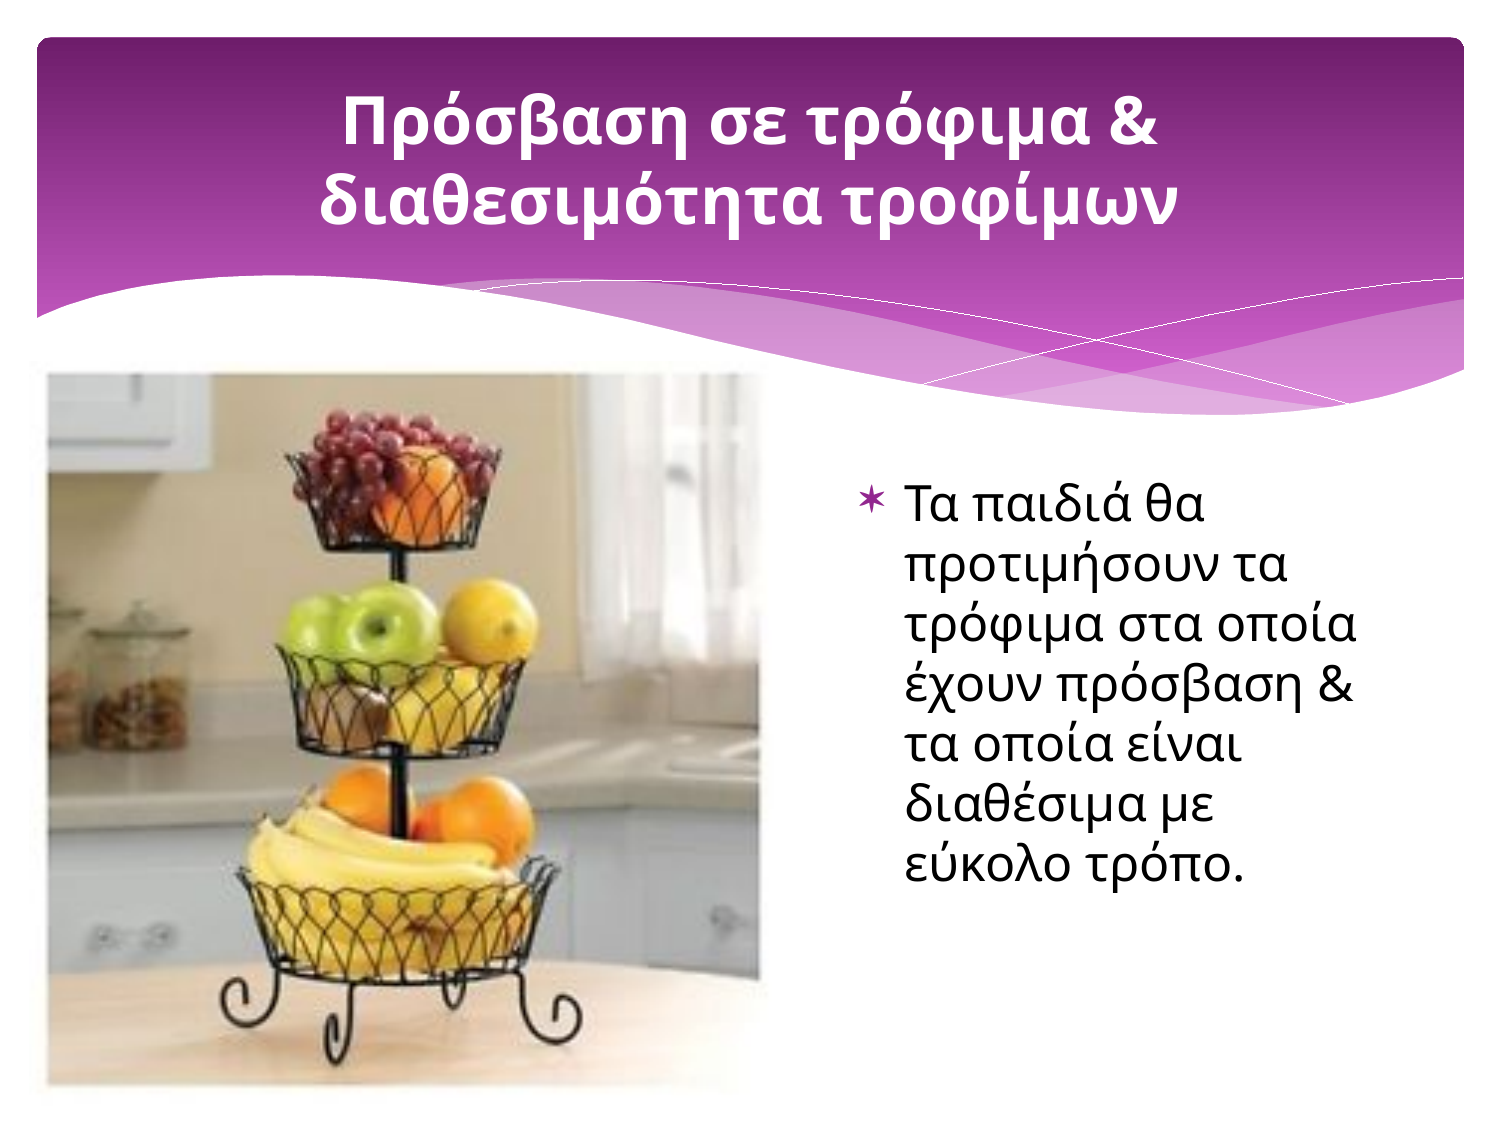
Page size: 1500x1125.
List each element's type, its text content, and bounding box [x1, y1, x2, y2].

title Πρόσβαση σε τρόφιμα & διαθεσιμότητα τροφίμων [75, 55, 1425, 261]
list Τα παιδιά θα προτιμήσουν τα τρόφιμα στα οποία έχουν πρόσβαση & τα οποία είναι διαθέσιμα με εύκολο τρόπο. [844, 463, 1388, 976]
picture [29, 361, 774, 1107]
